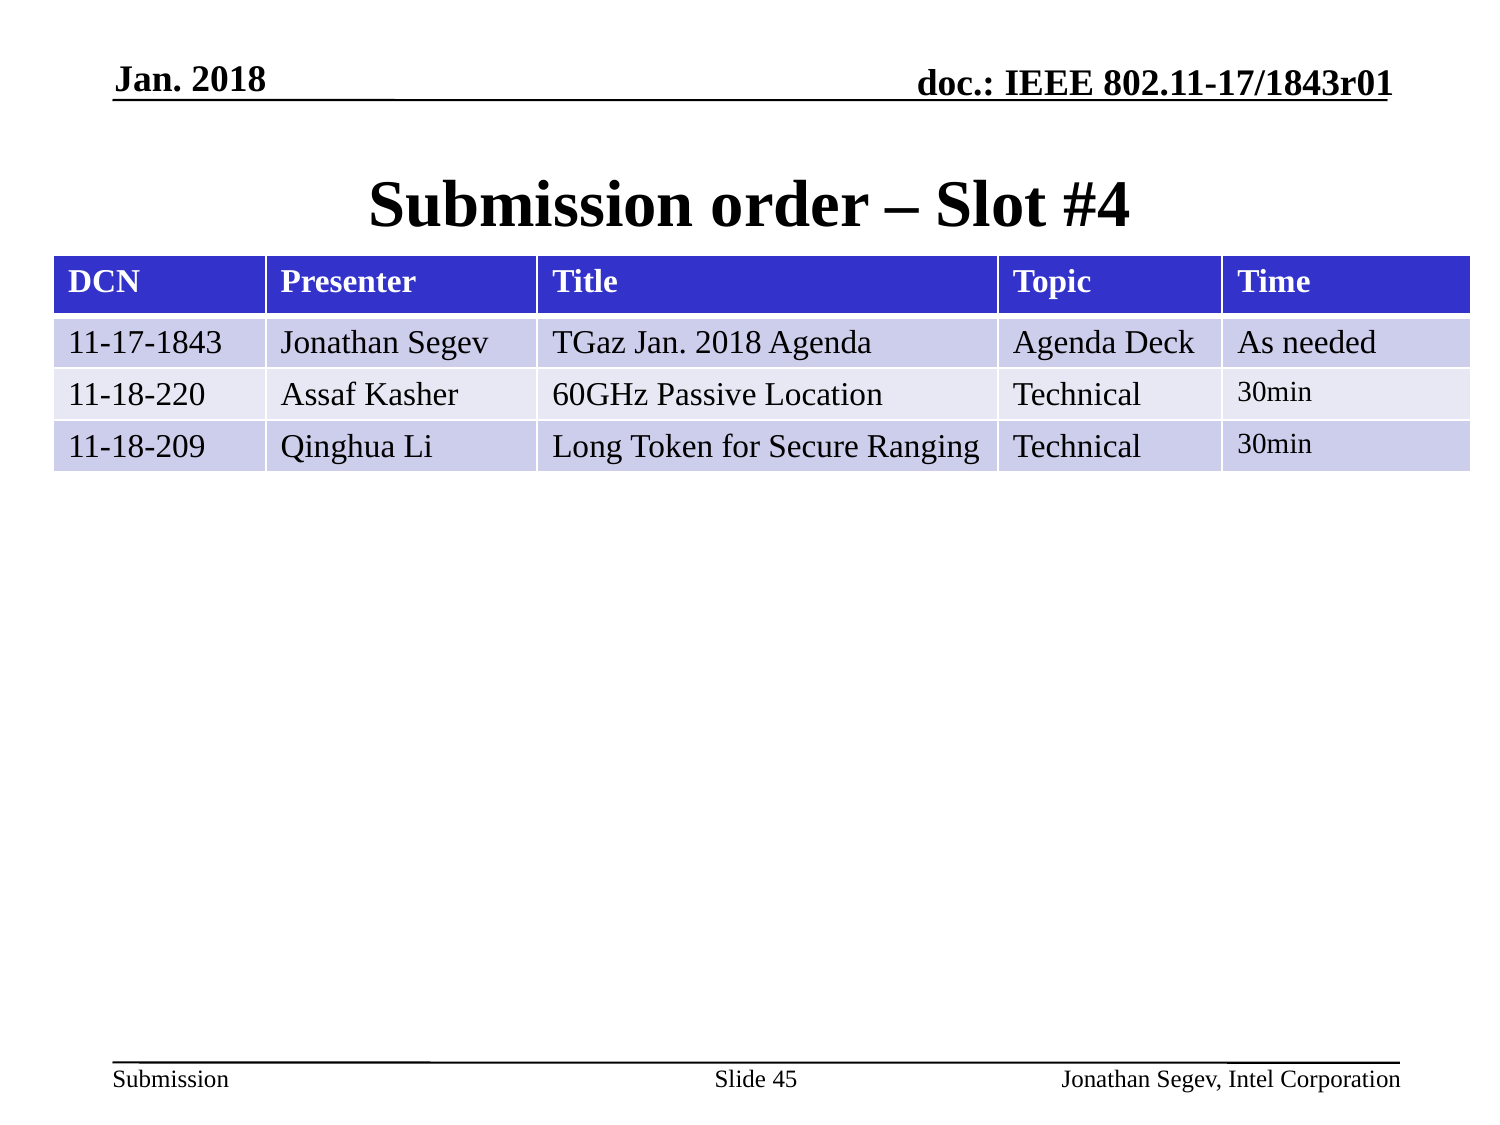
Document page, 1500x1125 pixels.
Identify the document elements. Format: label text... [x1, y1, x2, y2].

table_cell 60GHz Passive Location [538, 369, 997, 419]
table_cell 30min [1223, 421, 1470, 471]
table_cell Technical [999, 421, 1221, 471]
table_header Presenter [267, 256, 536, 313]
table_cell Agenda Deck [999, 319, 1221, 367]
table_cell Technical [999, 369, 1221, 419]
table_cell TGaz Jan. 2018 Agenda [538, 319, 997, 367]
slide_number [114, 54, 423, 100]
table_cell Assaf Kasher [267, 369, 536, 419]
table_cell 11-17-1843 [54, 319, 265, 367]
table_header DCN [54, 256, 265, 313]
table_cell As needed [1223, 319, 1470, 367]
table_cell Long Token for Secure Ranging [538, 421, 997, 471]
title Submission order – Slot #4 [112, 112, 1388, 254]
table_header Title [538, 256, 997, 313]
footer Jonathan Segev, Intel Corporation [878, 1061, 1402, 1093]
table_cell Qinghua Li [267, 421, 536, 471]
table_cell Jonathan Segev [267, 319, 536, 367]
table_header Time [1223, 256, 1470, 313]
table_cell 30min [1223, 369, 1470, 419]
table_header Topic [999, 256, 1221, 313]
table_cell 11-18-209 [54, 421, 265, 471]
slide_number Slide 45 [712, 1061, 800, 1123]
table_cell 11-18-220 [54, 369, 265, 419]
